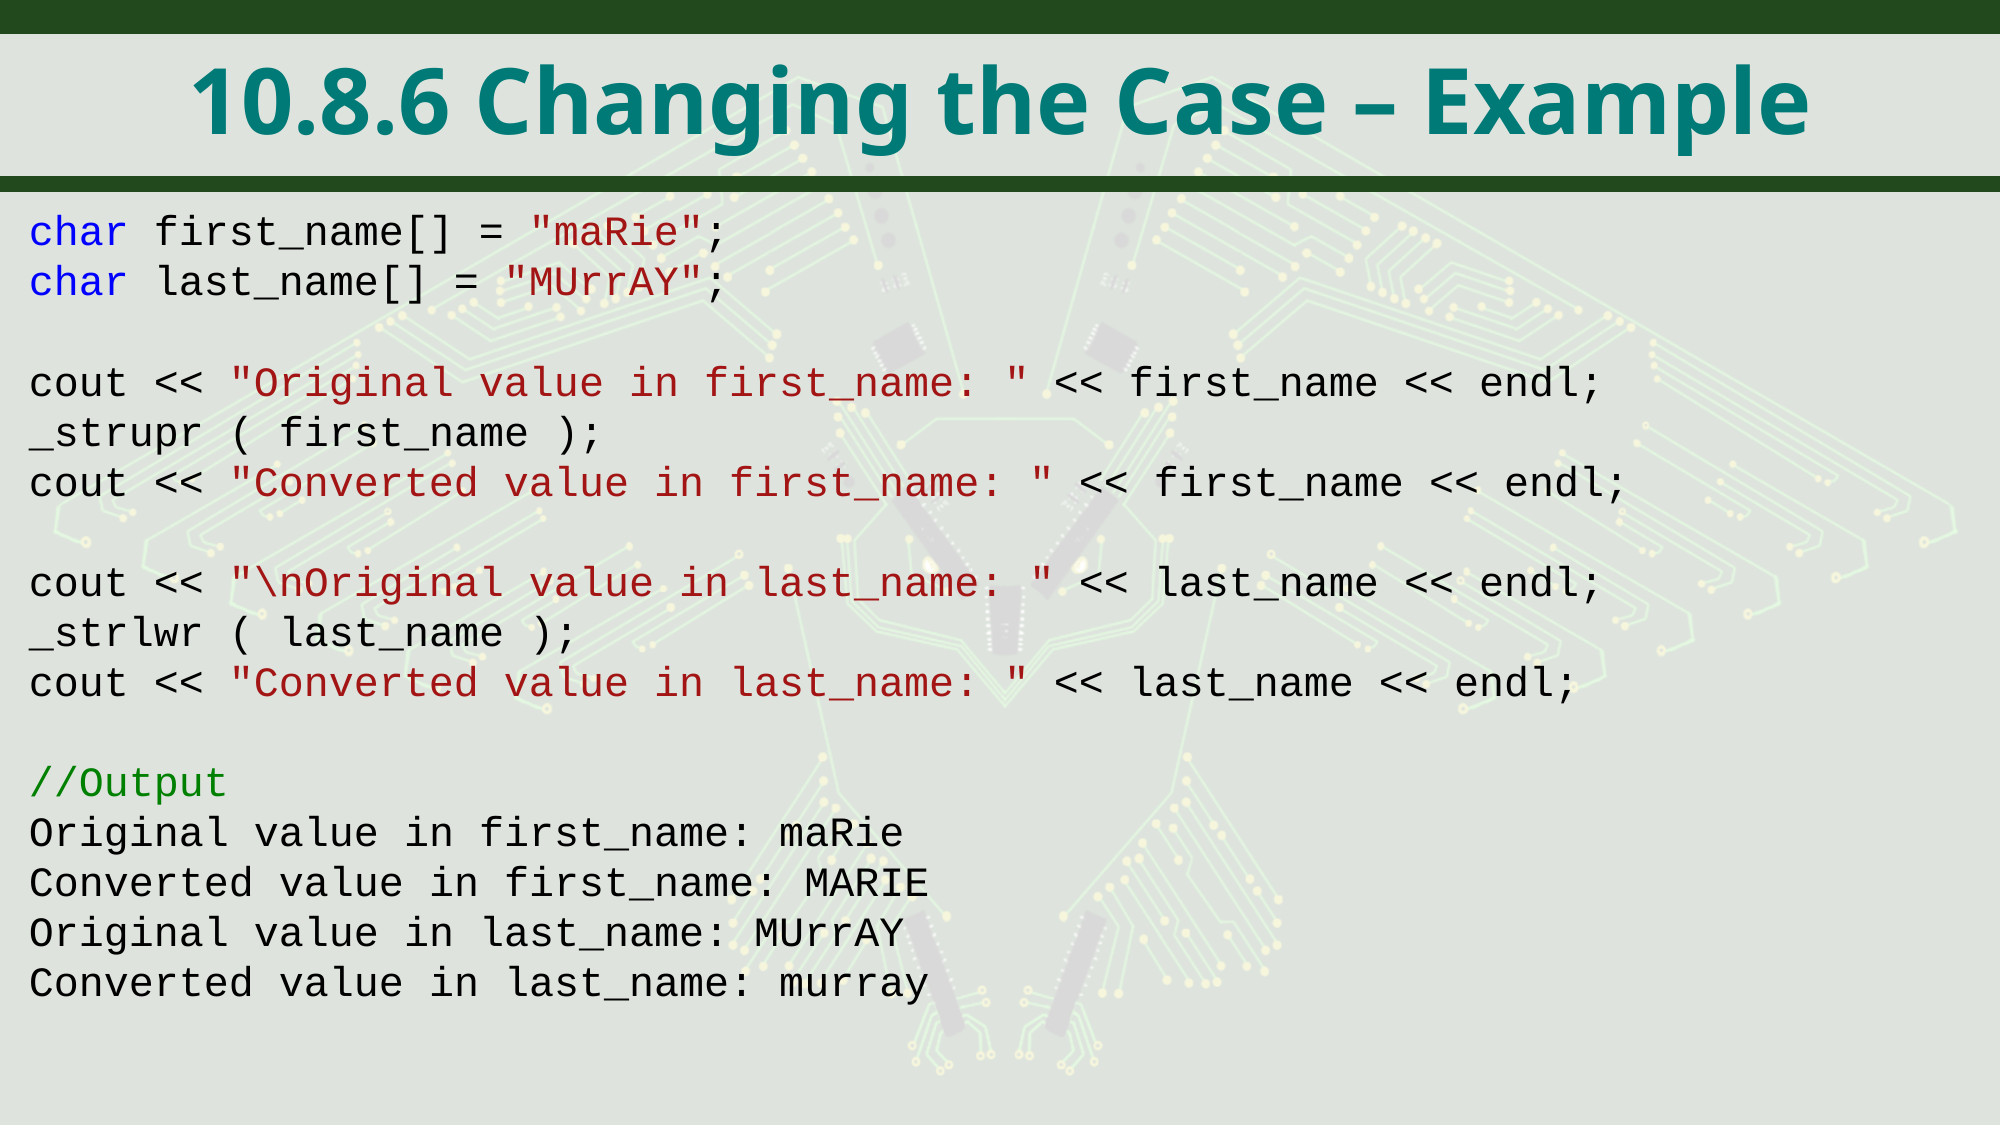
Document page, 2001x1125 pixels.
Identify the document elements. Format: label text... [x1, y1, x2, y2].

list char first_name[] = "maRie"; char last_name[] = "MUrrAY"; cout << "Original value in first_name: " << first_name << endl; _strupr ( first_name ); cout << "Converted value in first_name: " << first_name << endl; cout << "\nOriginal value in last_name: " << last_name << endl; _strlwr ( last_name ); cout << "Converted value in last_name: " << last_name << endl; //Output Original value in first_name: maRie Converted value in first_name: MARIE Original value in last_name: MUrrAY Converted value in last_name: murray [13, 196, 1660, 1013]
title 10.8.6 Changing the Case – Example [13, 36, 1989, 173]
